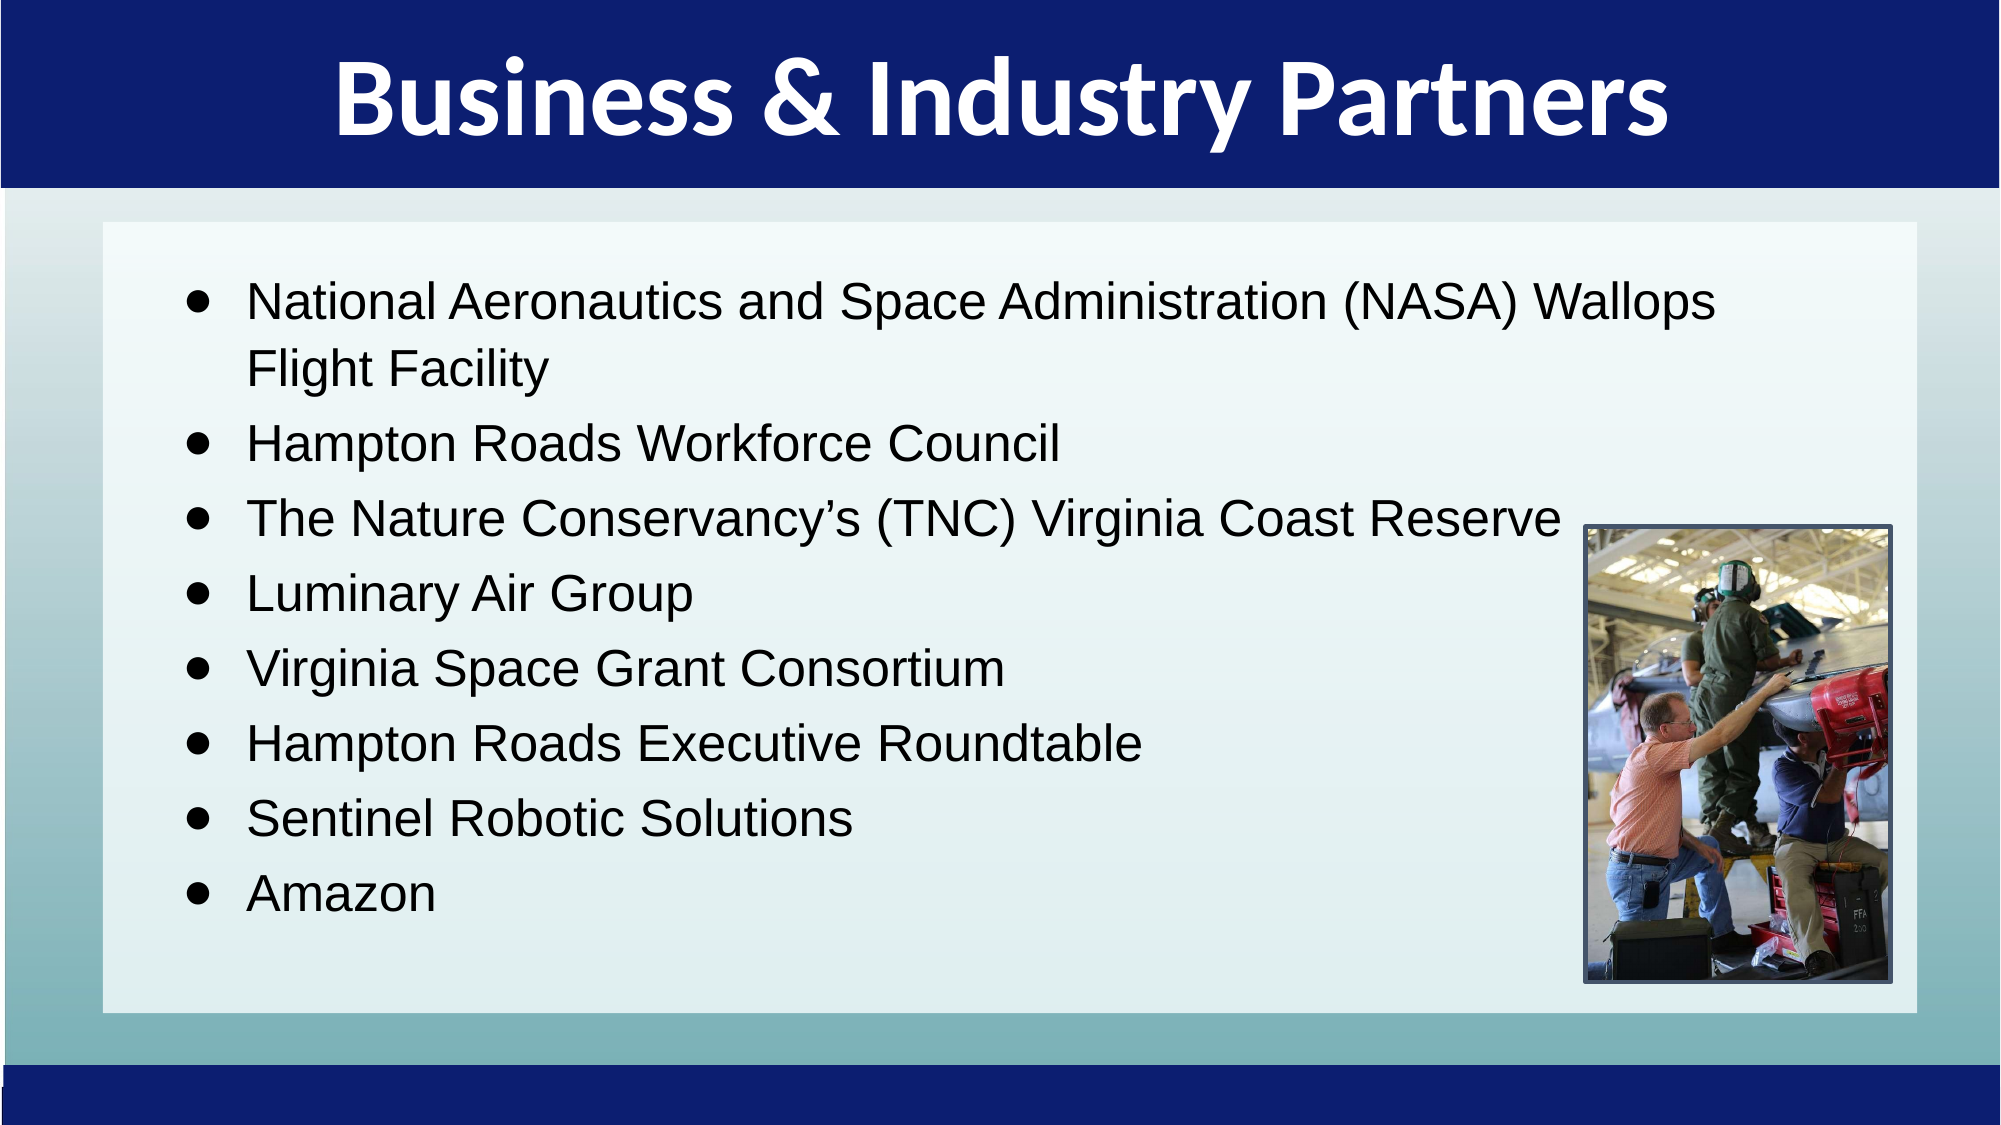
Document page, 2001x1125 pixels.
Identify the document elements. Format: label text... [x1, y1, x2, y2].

text_box [3, 1065, 2000, 1125]
picture [0, 0, 2001, 1125]
text_box National Aeronautics and Space Administration (NASA) Wallops Flight Facility Hampton Roads Workforce Council The Nature Conservancy’s (TNC) Virginia Coast Reserve Luminary Air Group Virginia Space Grant Consortium Hampton Roads Executive Roundtable Sentinel Robotic Solutions Amazon [156, 248, 1772, 937]
text_box Business & Industry Partners [22, 0, 1983, 183]
text_box [0, 0, 2000, 188]
text_box [102, 221, 1918, 1014]
